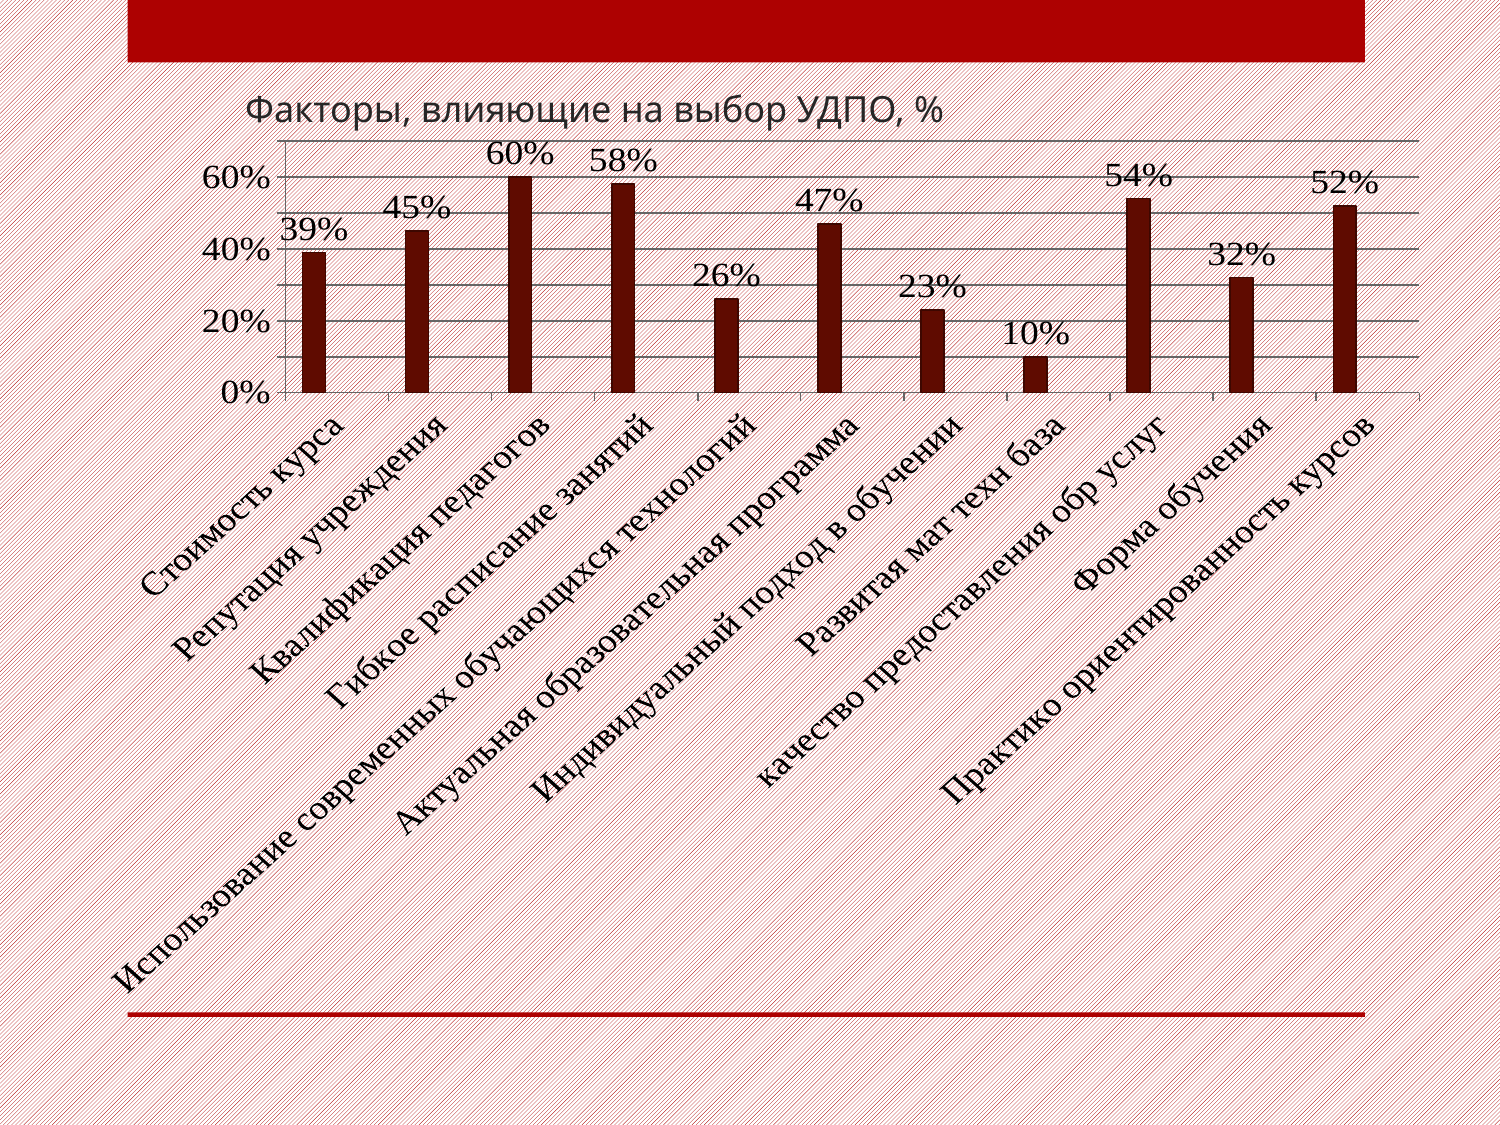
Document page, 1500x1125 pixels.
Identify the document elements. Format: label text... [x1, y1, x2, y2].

chart [64, 125, 1448, 1000]
title Факторы, влияющие на выбор УДПО, % [230, 78, 1343, 125]
